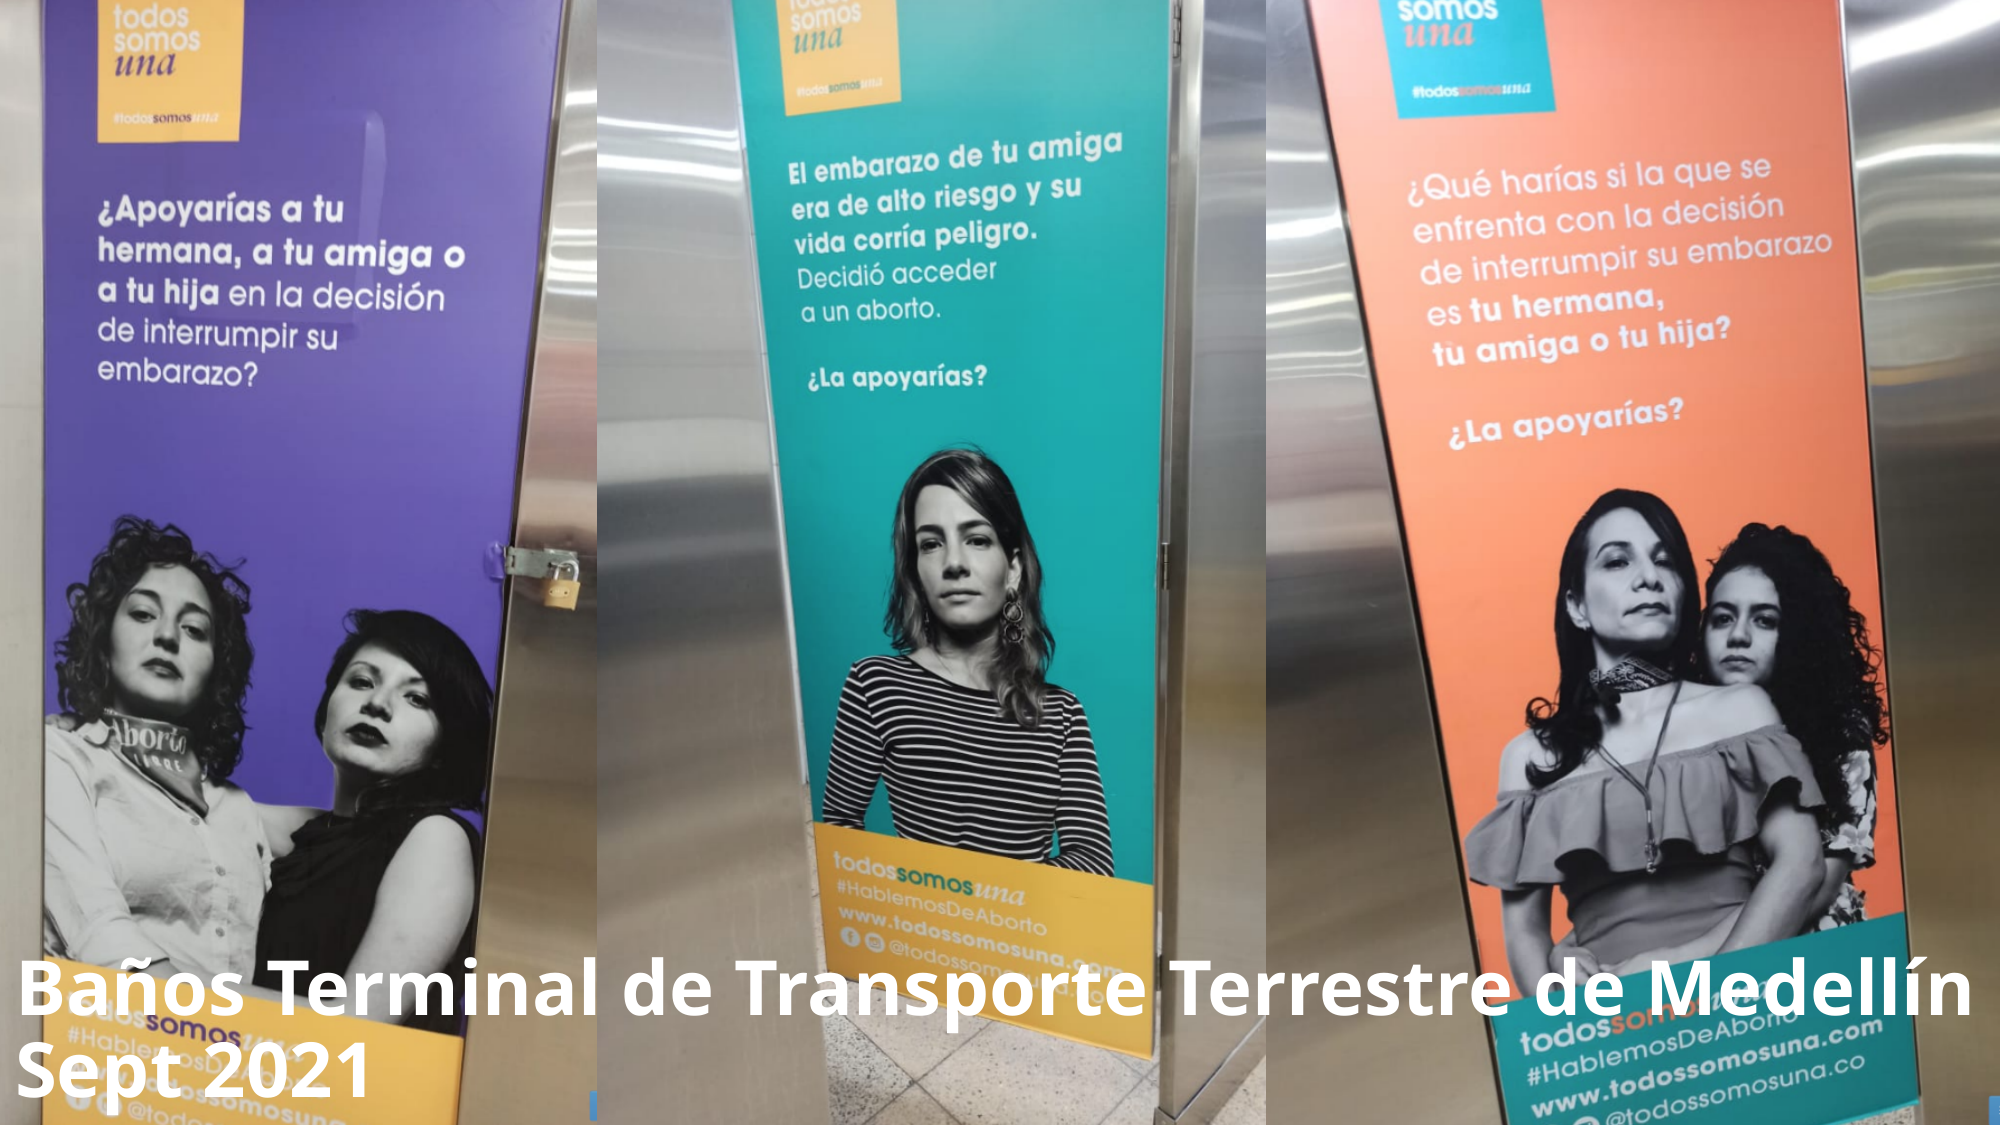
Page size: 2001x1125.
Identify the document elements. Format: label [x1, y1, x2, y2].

picture [597, 0, 2000, 1125]
list [0, 0, 597, 1125]
